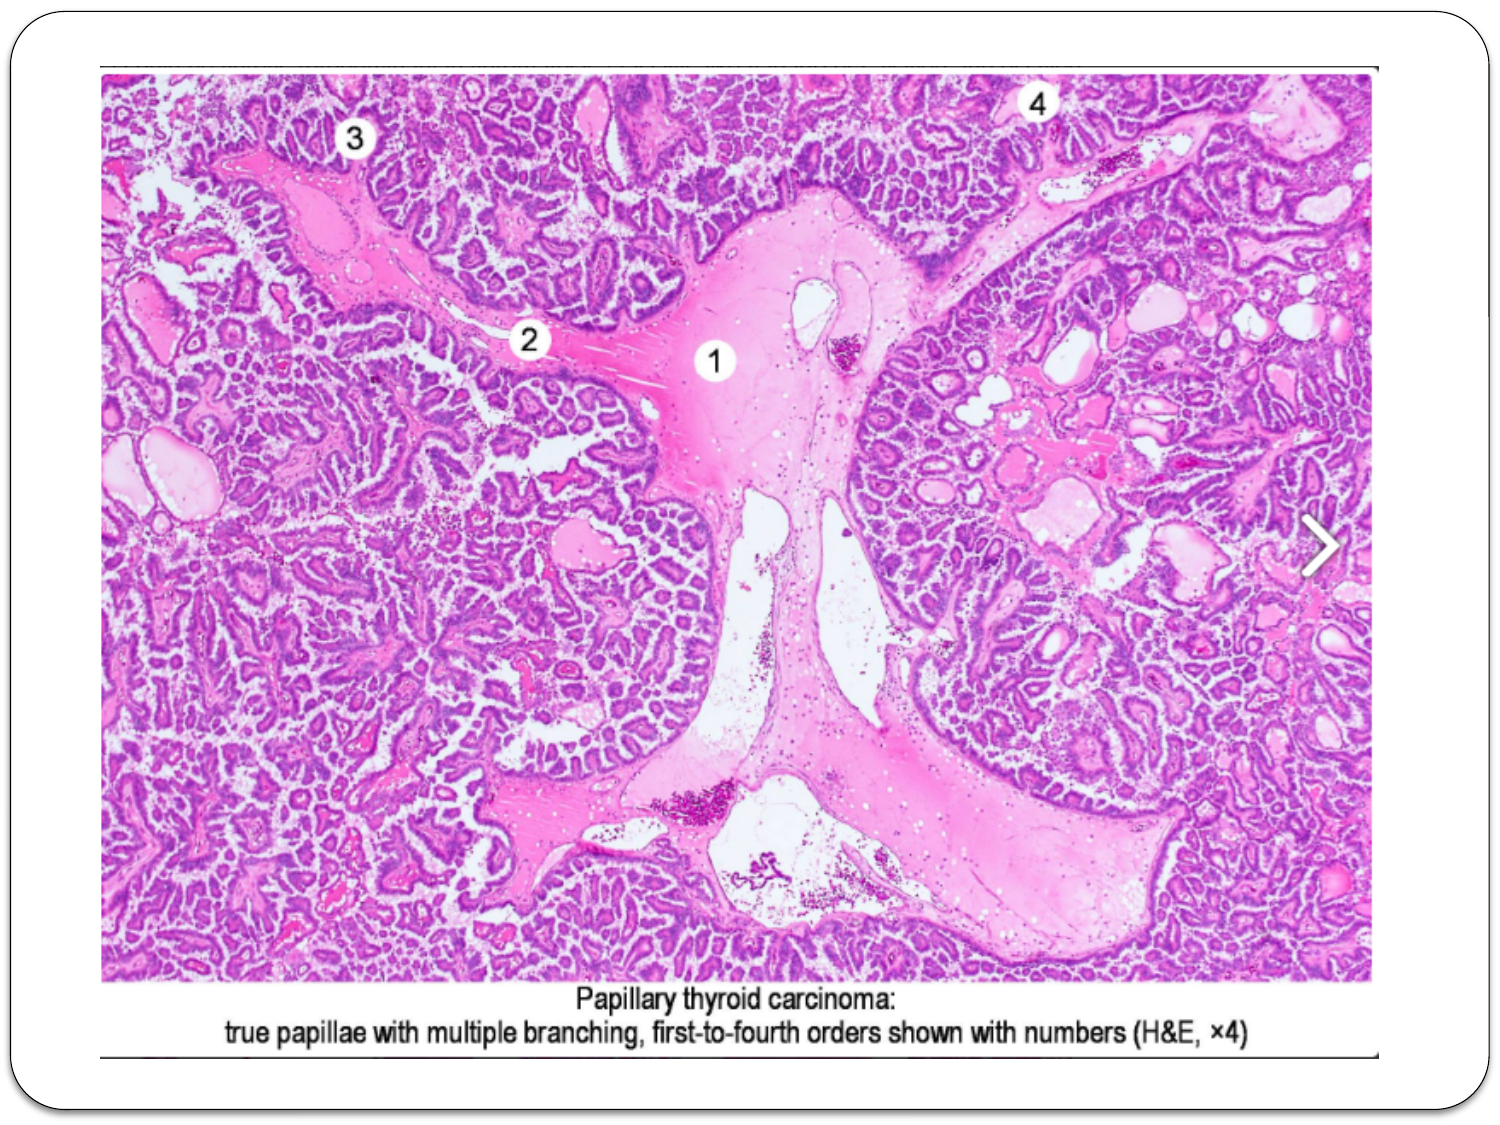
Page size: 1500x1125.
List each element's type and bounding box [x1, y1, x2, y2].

picture [100, 66, 1380, 1059]
